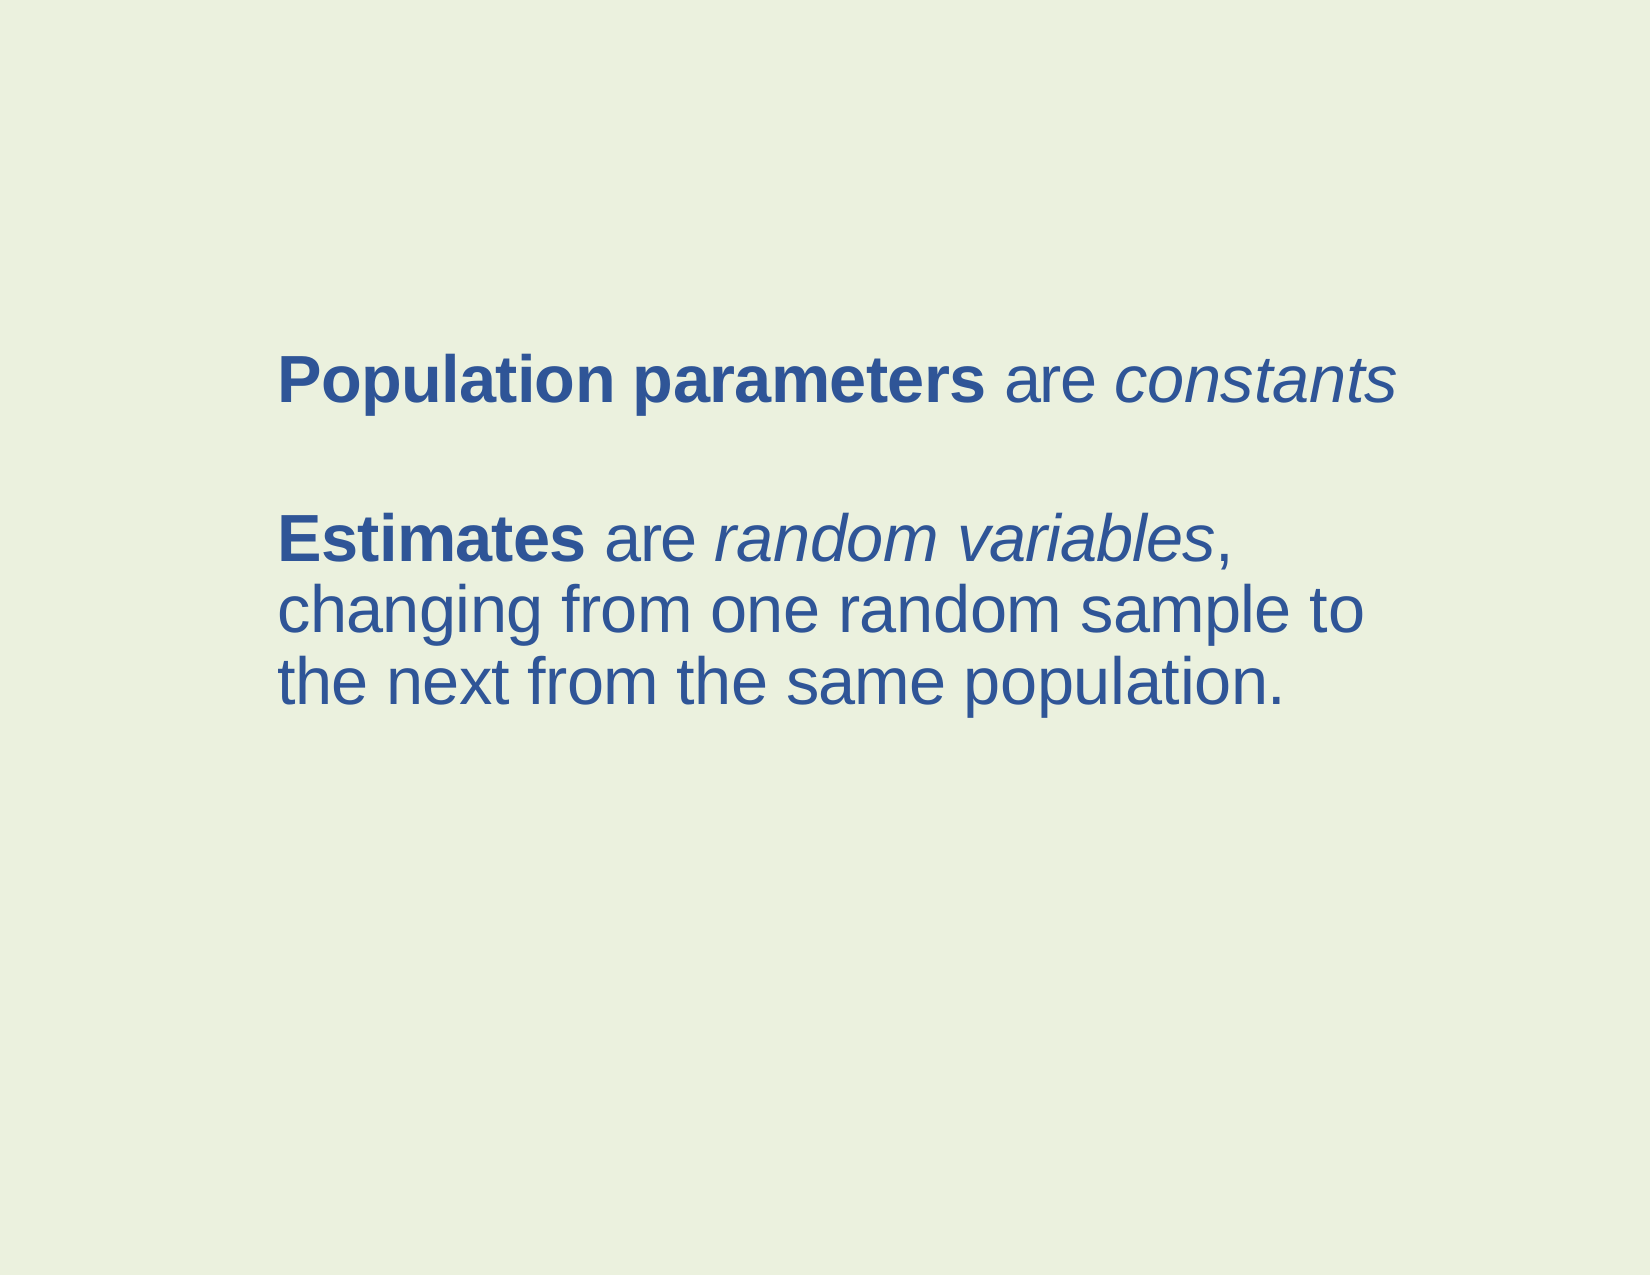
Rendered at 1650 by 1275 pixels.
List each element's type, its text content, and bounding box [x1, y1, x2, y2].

text_box Population parameters are constants Estimates are random variables, changing from one random sample to the next from the same population. [274, 337, 1413, 720]
